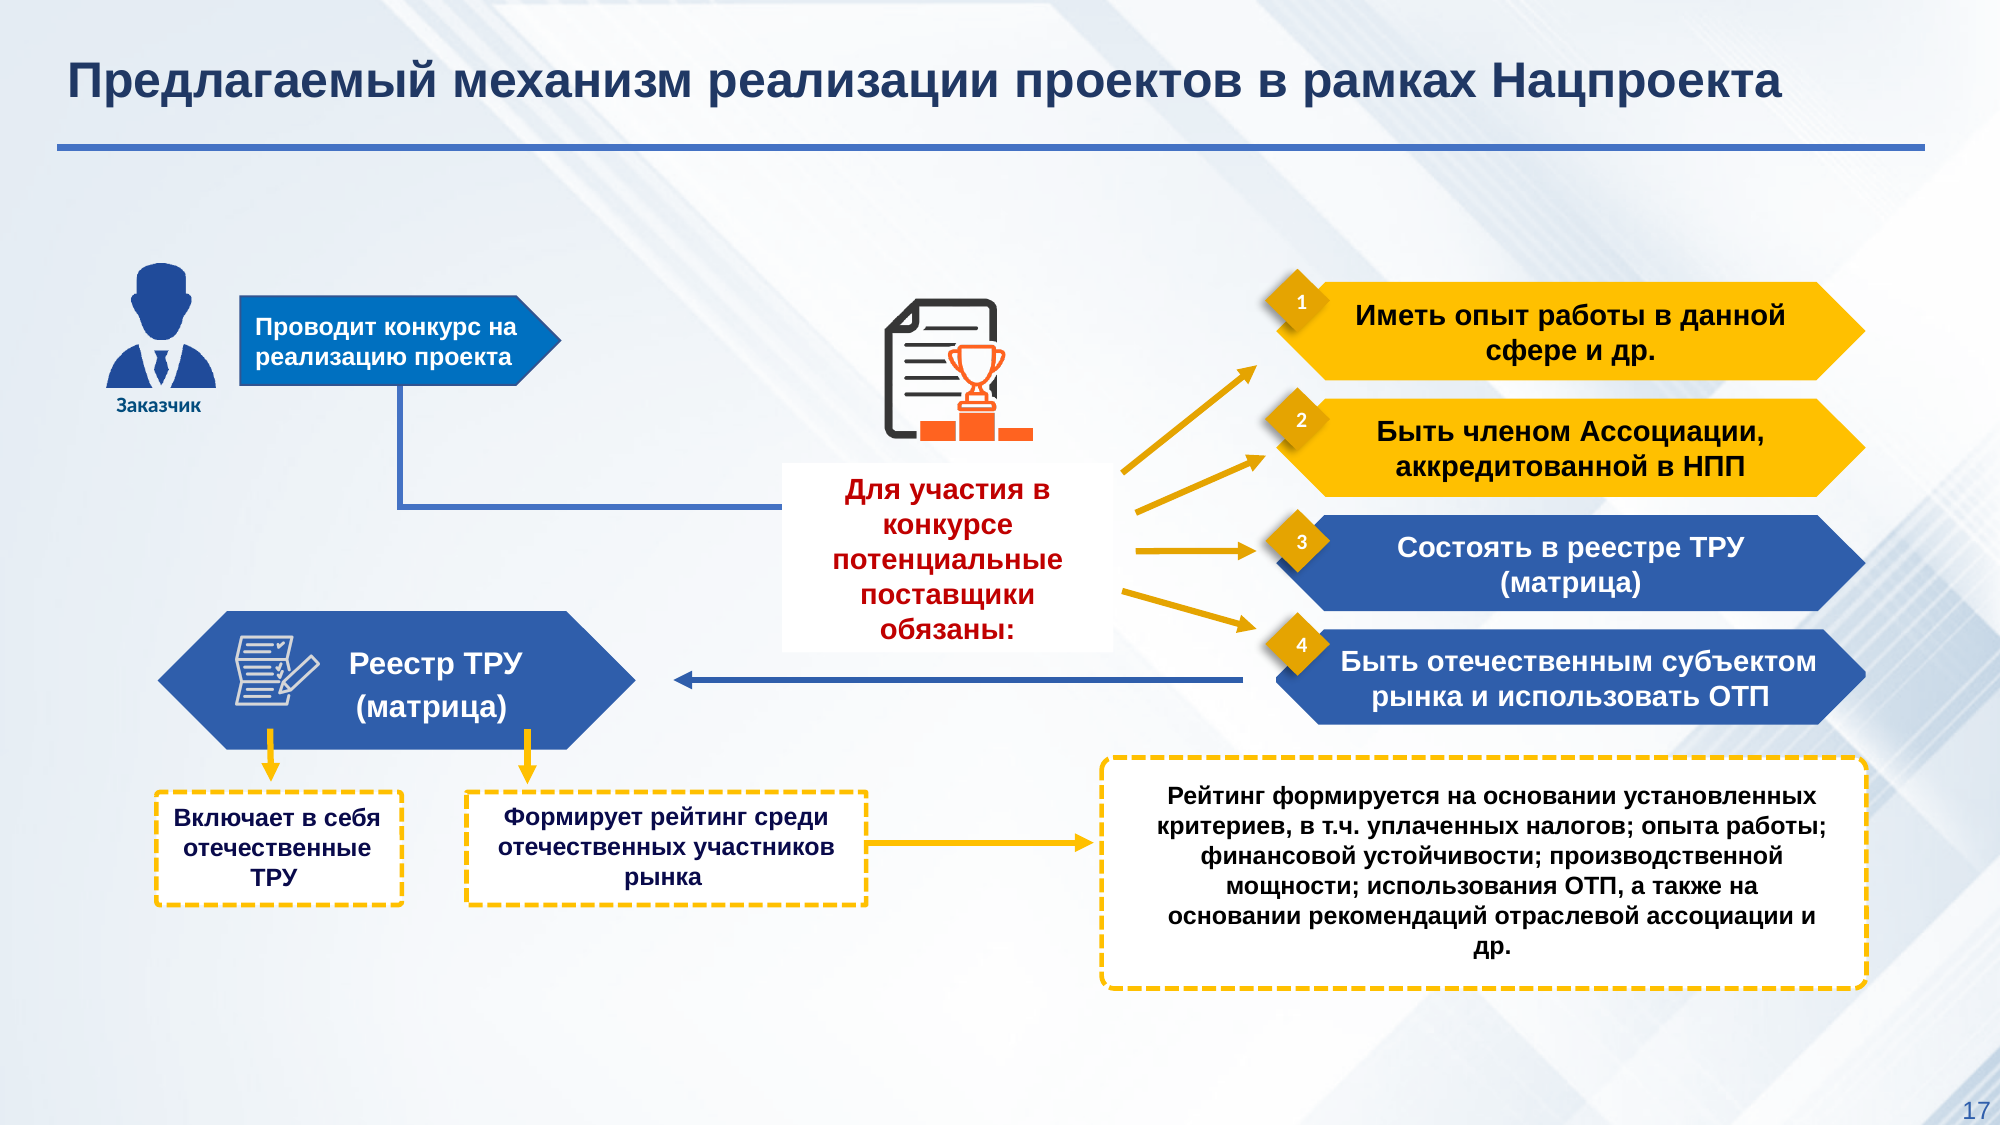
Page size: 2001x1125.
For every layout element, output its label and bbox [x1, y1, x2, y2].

text_box [1122, 590, 1257, 629]
picture [0, 0, 2000, 1125]
text_box [1135, 455, 1266, 513]
text_box [1122, 365, 1258, 474]
text_box [535, 227, 658, 665]
